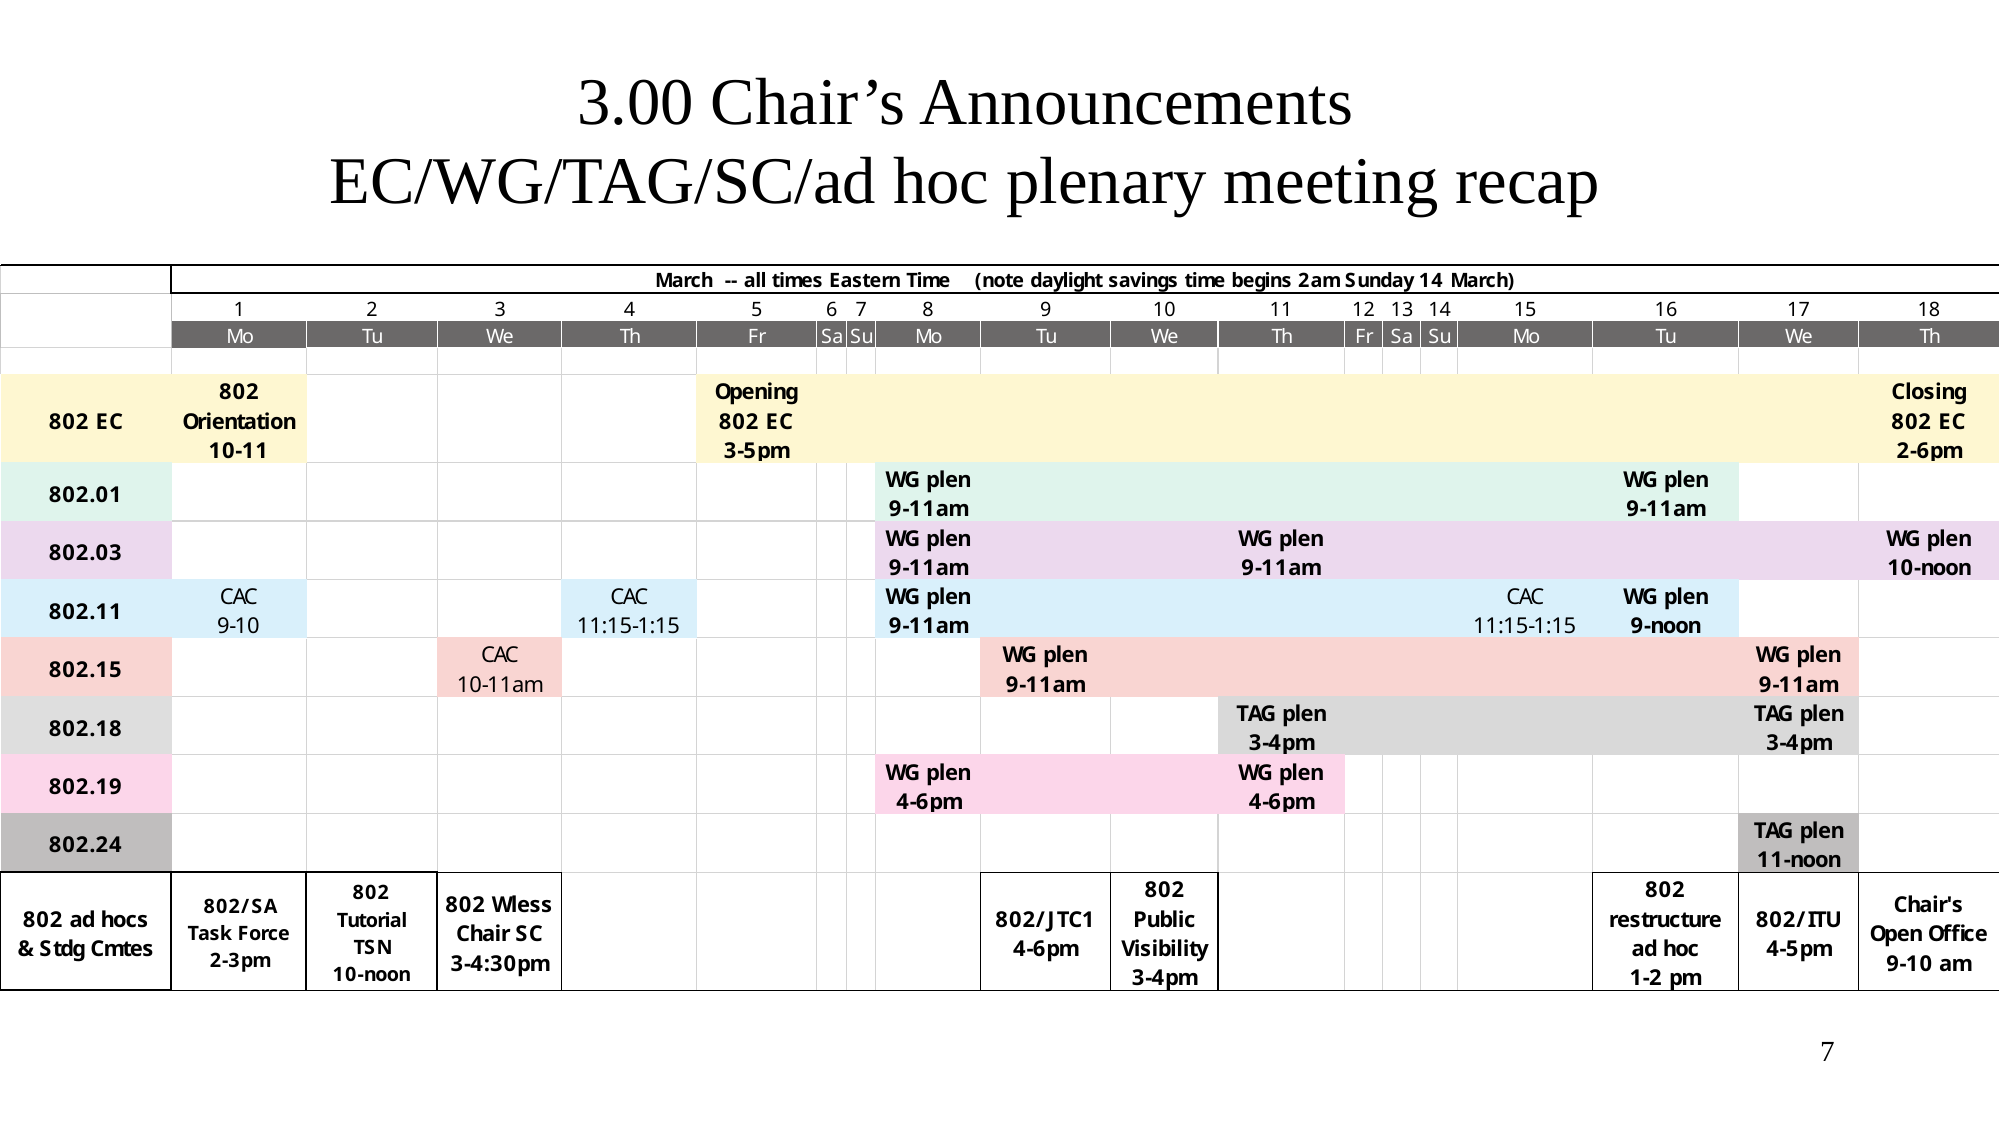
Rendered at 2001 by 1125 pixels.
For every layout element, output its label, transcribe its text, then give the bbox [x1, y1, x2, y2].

title 3.00 Chair’s Announcements EC/WG/TAG/SC/ad hoc plenary meeting recap [56, 43, 1876, 232]
slide_number 7 [1433, 1024, 1851, 1101]
picture [0, 264, 2000, 992]
